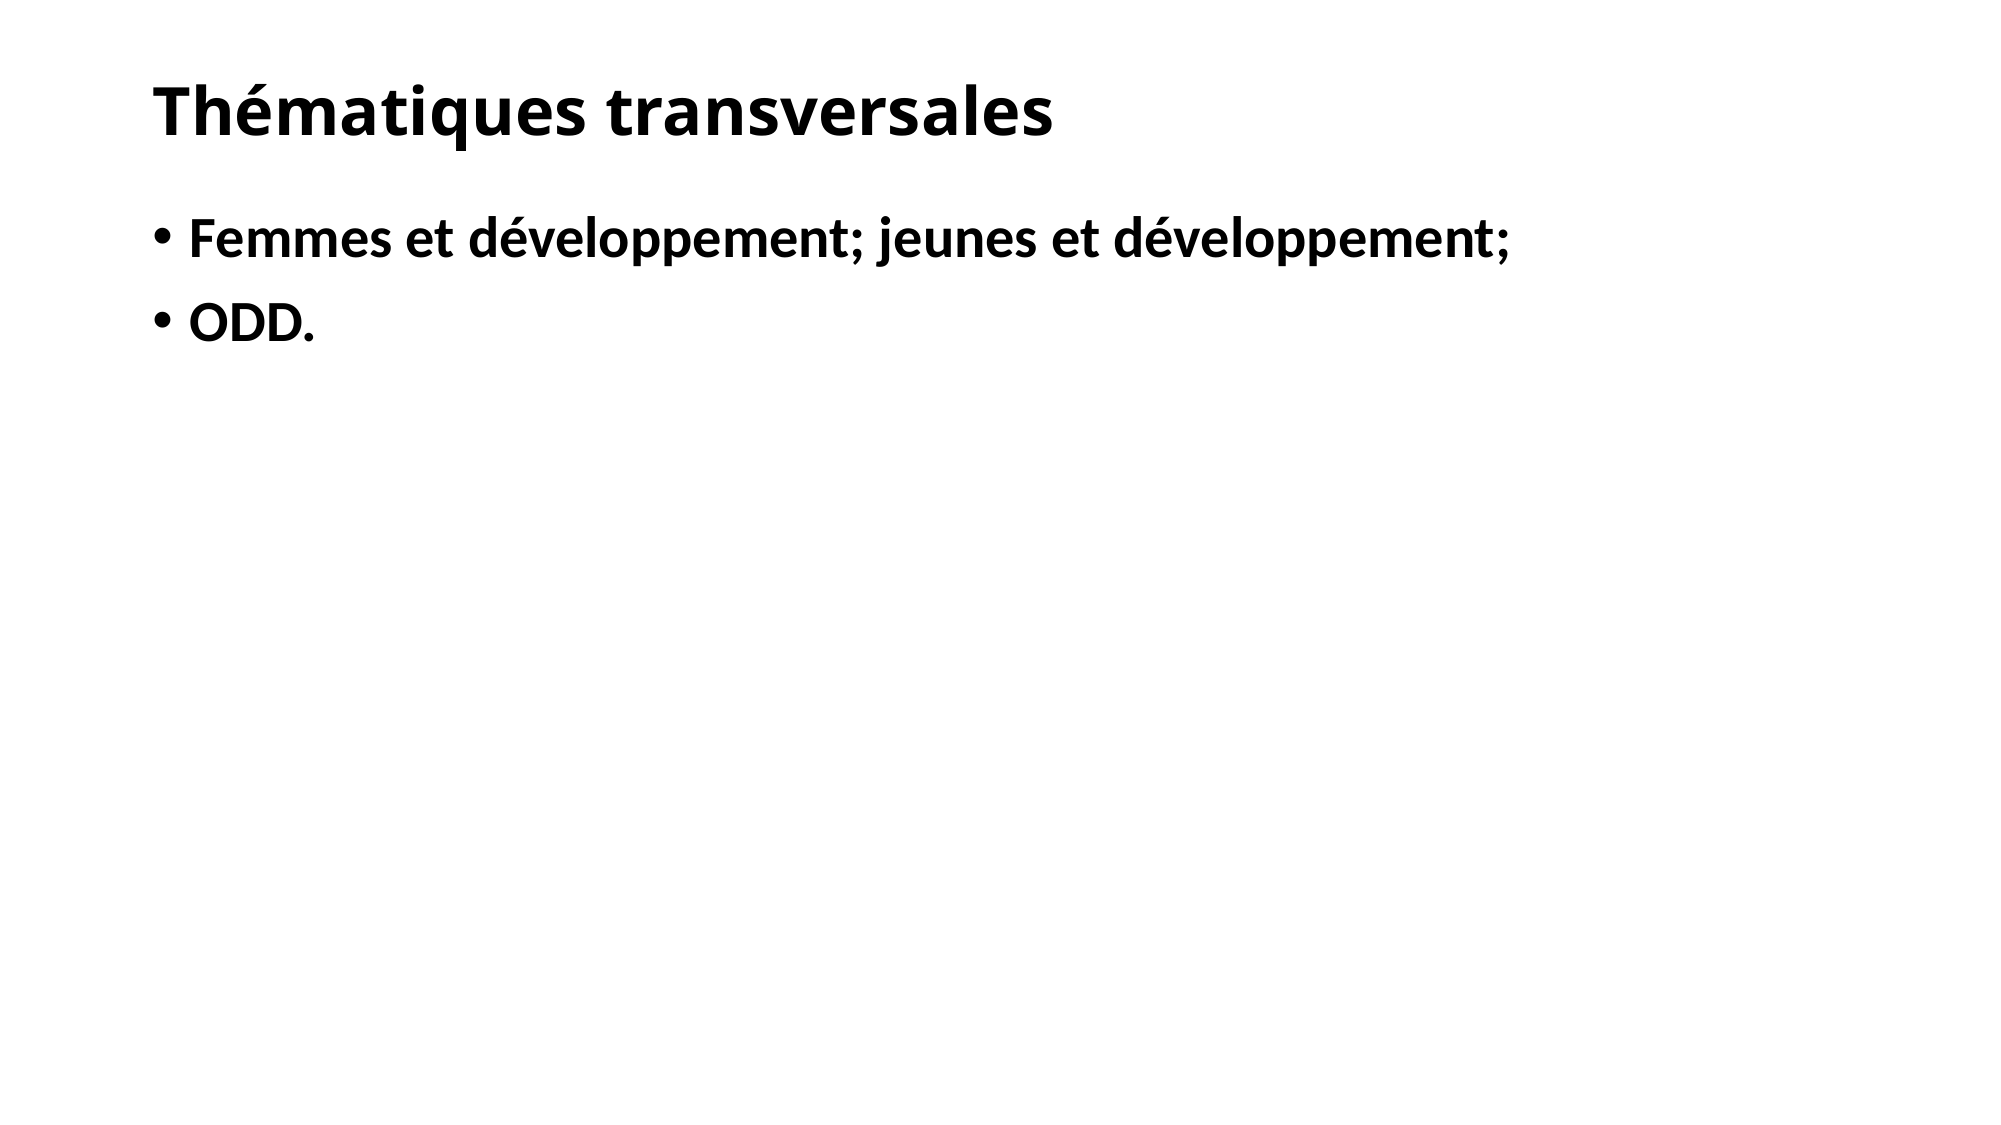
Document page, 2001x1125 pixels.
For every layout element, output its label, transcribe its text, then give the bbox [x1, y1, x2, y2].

title Thématiques transversales [137, 49, 1863, 178]
list Femmes et développement; jeunes et développement; ODD. [137, 200, 1863, 1014]
